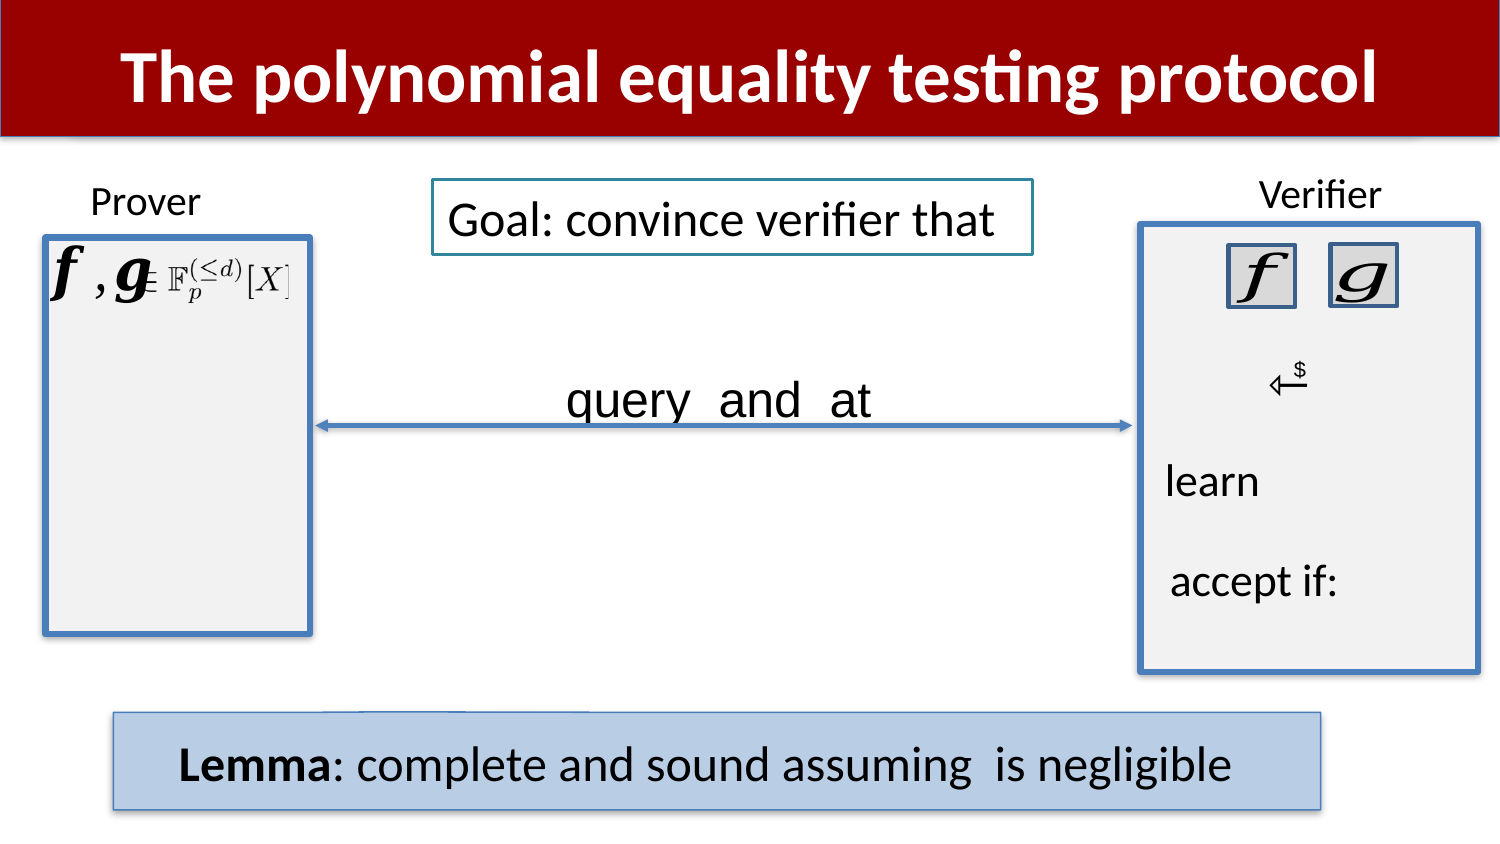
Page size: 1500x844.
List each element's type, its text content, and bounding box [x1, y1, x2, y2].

picture [139, 257, 289, 303]
title The polynomial equality testing protocol [75, 20, 1425, 123]
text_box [314, 359, 1133, 437]
text_box [1140, 223, 1478, 673]
text_box Prover [75, 166, 217, 231]
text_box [1217, 344, 1361, 409]
text_box Verifier [1244, 159, 1398, 222]
text_box [45, 237, 311, 635]
